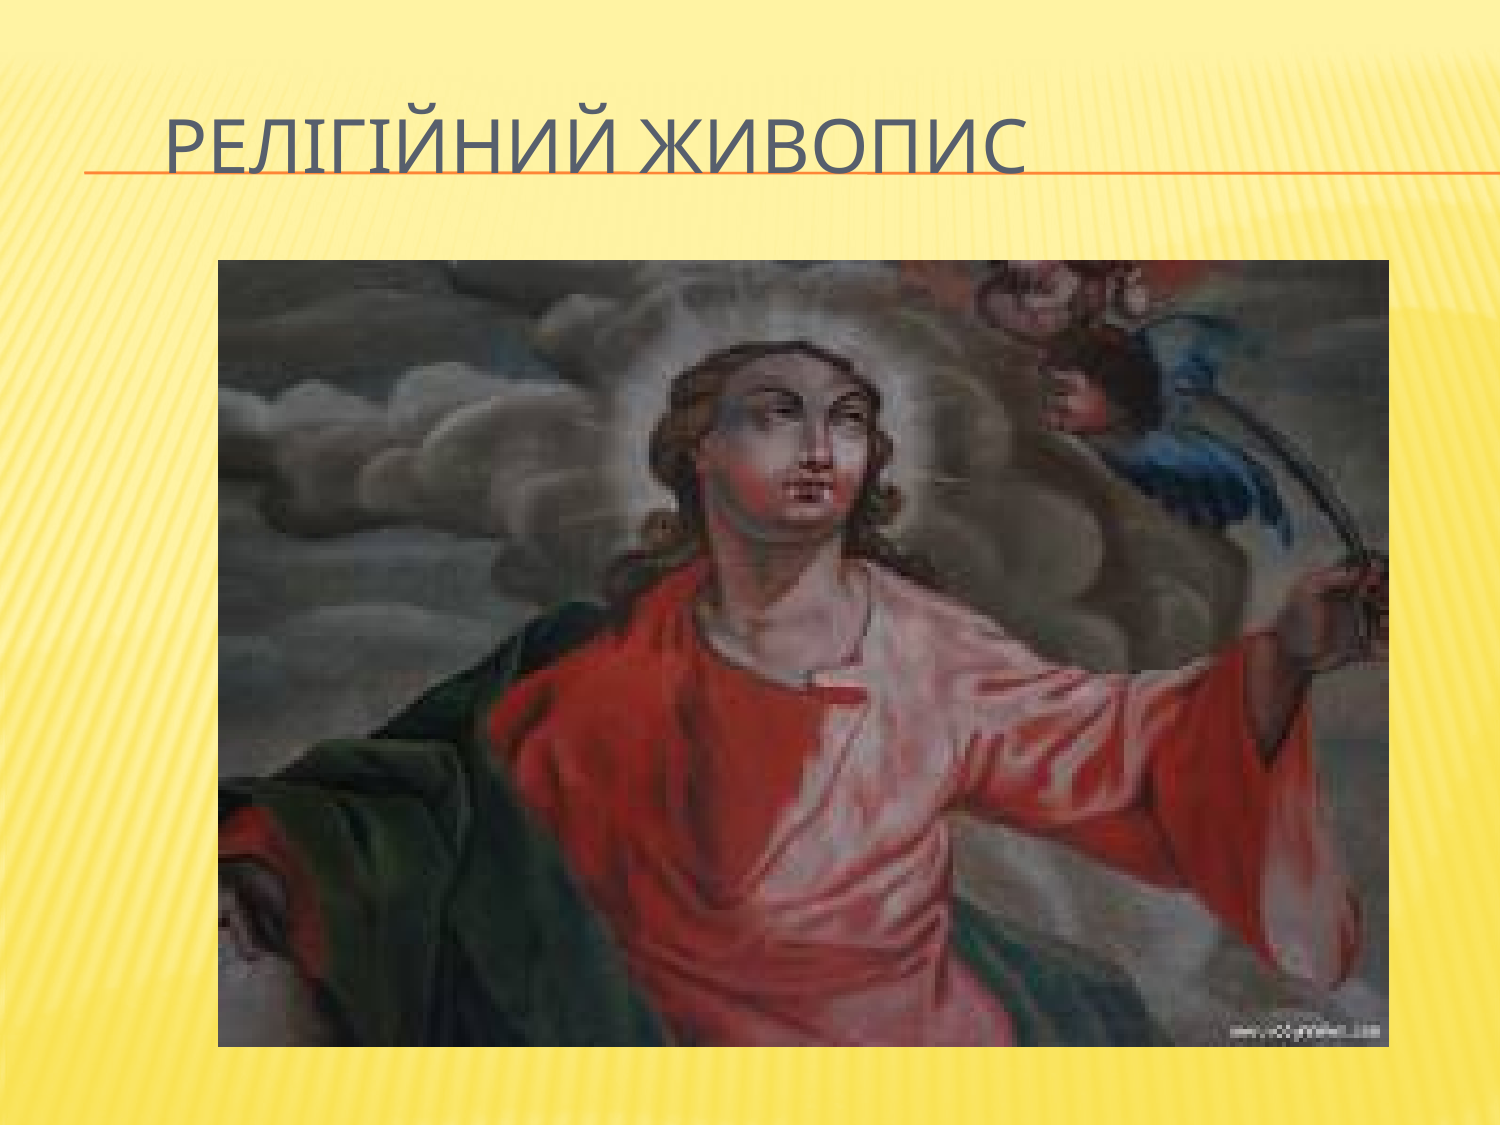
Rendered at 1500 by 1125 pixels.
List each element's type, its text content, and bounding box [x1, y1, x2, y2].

title Релігійний живопис [50, 75, 1475, 213]
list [218, 260, 1390, 1048]
